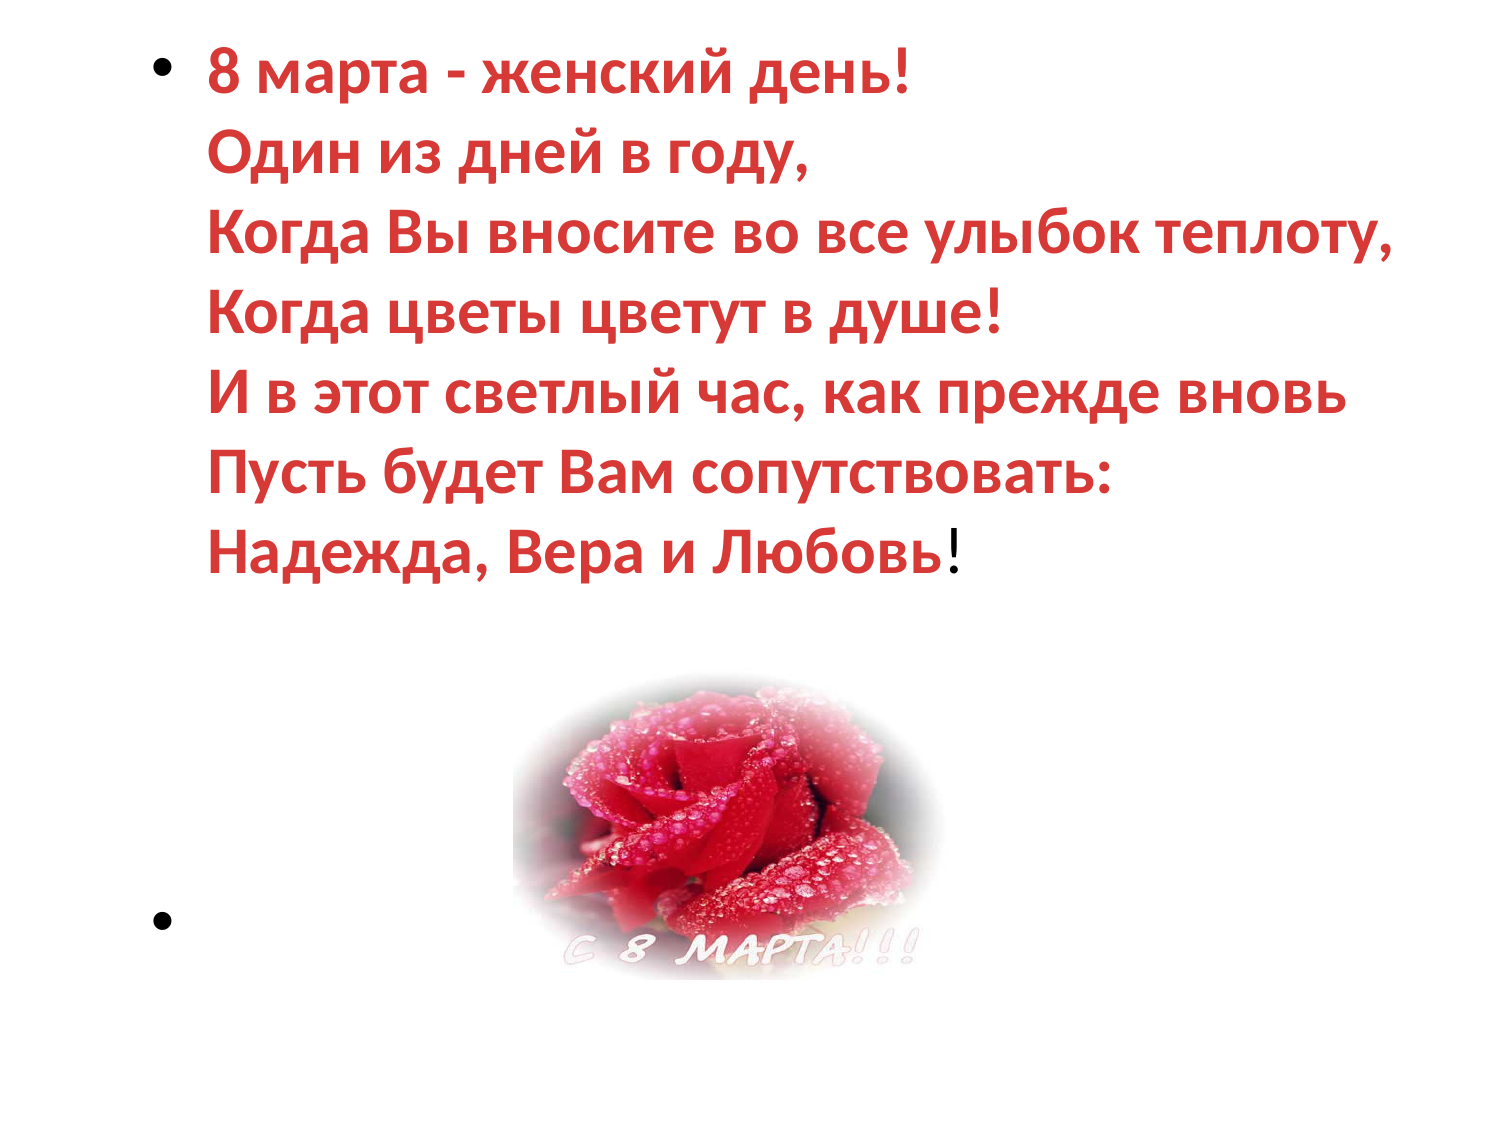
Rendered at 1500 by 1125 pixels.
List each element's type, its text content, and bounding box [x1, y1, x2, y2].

picture [513, 668, 948, 980]
list 8 марта - женский день! Один из дней в году, Когда Вы вносите во все улыбок теплоту, Когда цветы цветут в душе! И в этот светлый час, как прежде вновь Пусть будет Вам сопутствовать: Надежда, Вера и Любовь! [135, 19, 1424, 1071]
